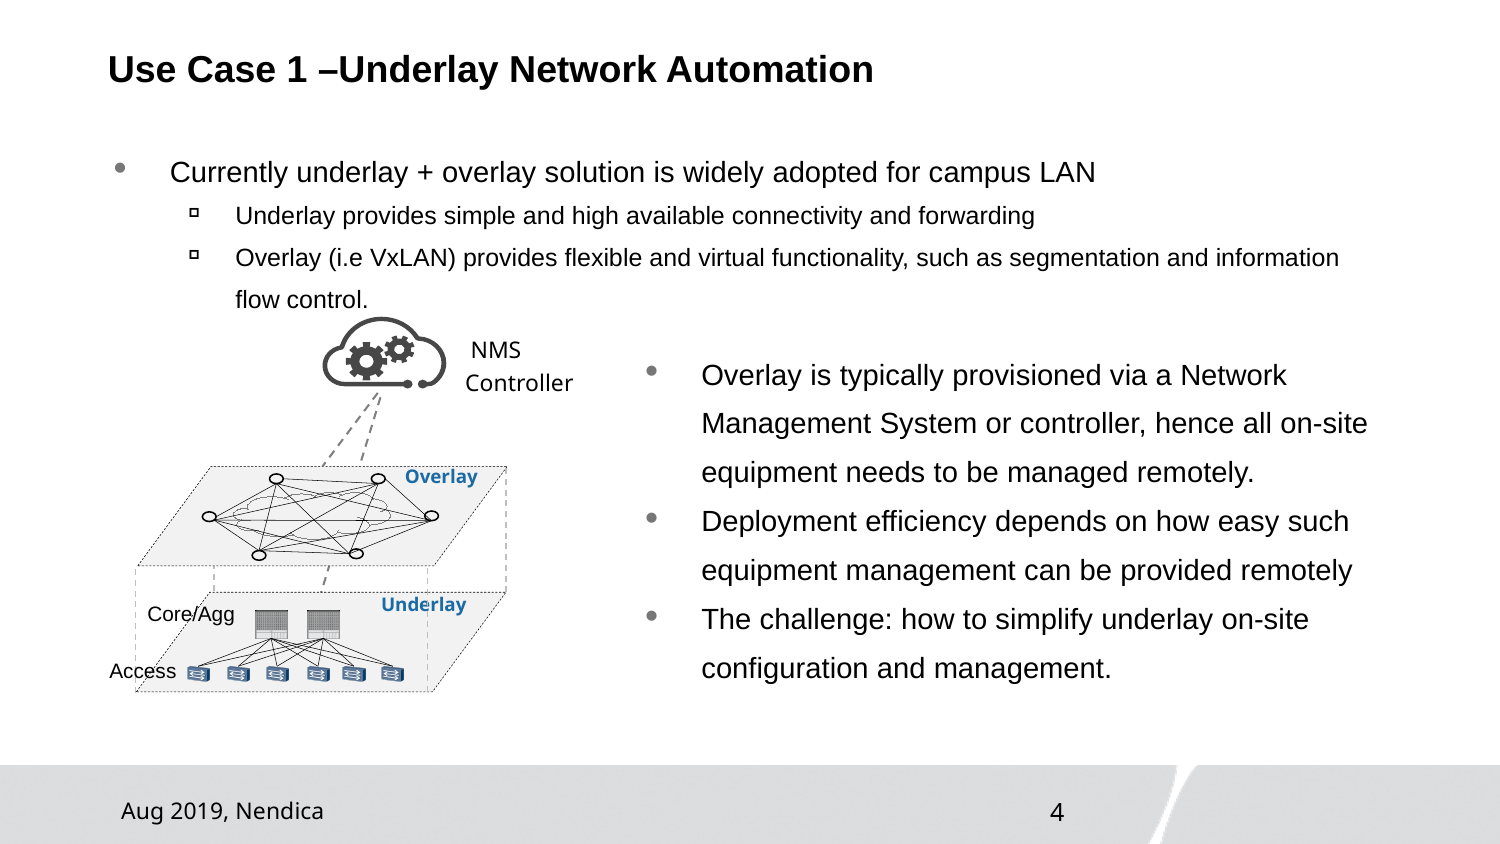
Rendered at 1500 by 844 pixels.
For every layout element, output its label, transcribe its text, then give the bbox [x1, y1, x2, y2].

text_box NMS [455, 327, 537, 370]
text_box Overlay is typically provisioned via a Network Management System or controller, hence all on-site equipment needs to be managed remotely. Deployment efficiency depends on how easy such equipment management can be provided remotely The challenge: how to simplify underlay on-site configuration and management. [631, 335, 1410, 413]
title Use Case 1 –Underlay Network Automation [107, 40, 1392, 96]
list Currently underlay + overlay solution is widely adopted for campus LAN Underlay provides simple and high available connectivity and forwarding Overlay (i.e VxLAN) provides flexible and virtual functionality, such as segmentation and information flow control. [100, 132, 1400, 210]
picture [0, 765, 1500, 844]
text_box Access [94, 650, 130, 690]
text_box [322, 392, 378, 467]
text_box Controller [450, 361, 589, 404]
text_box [135, 457, 508, 694]
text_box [322, 316, 447, 389]
